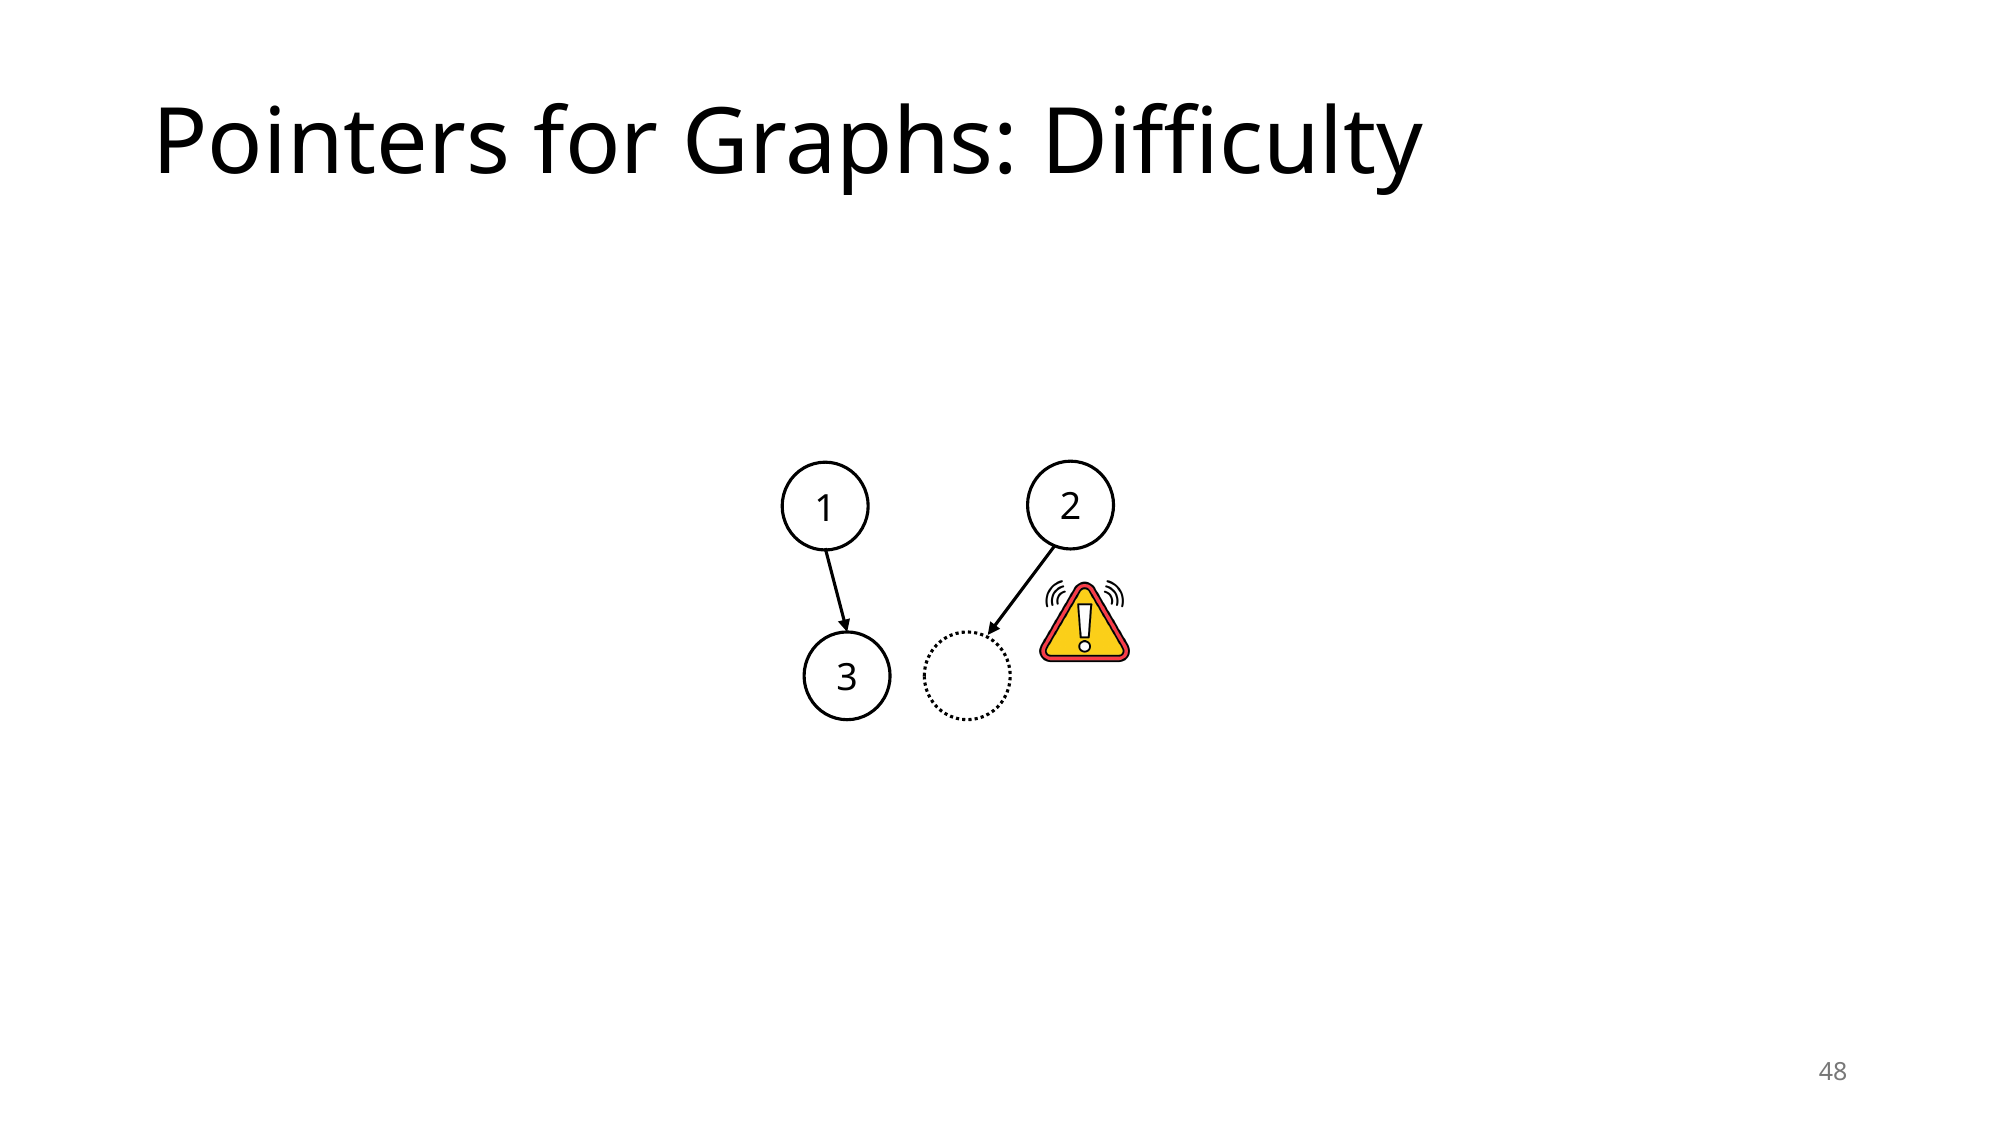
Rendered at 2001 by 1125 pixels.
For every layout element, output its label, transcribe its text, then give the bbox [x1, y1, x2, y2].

picture [1039, 575, 1131, 667]
text_box 1 [780, 460, 870, 552]
text_box 3 [802, 630, 892, 722]
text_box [987, 545, 1056, 636]
text_box 2 [1025, 459, 1116, 551]
slide_number 48 [1412, 1042, 1863, 1103]
text_box [922, 630, 1012, 722]
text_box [824, 549, 848, 633]
title Pointers for Graphs: Difficulty [137, 59, 1863, 228]
